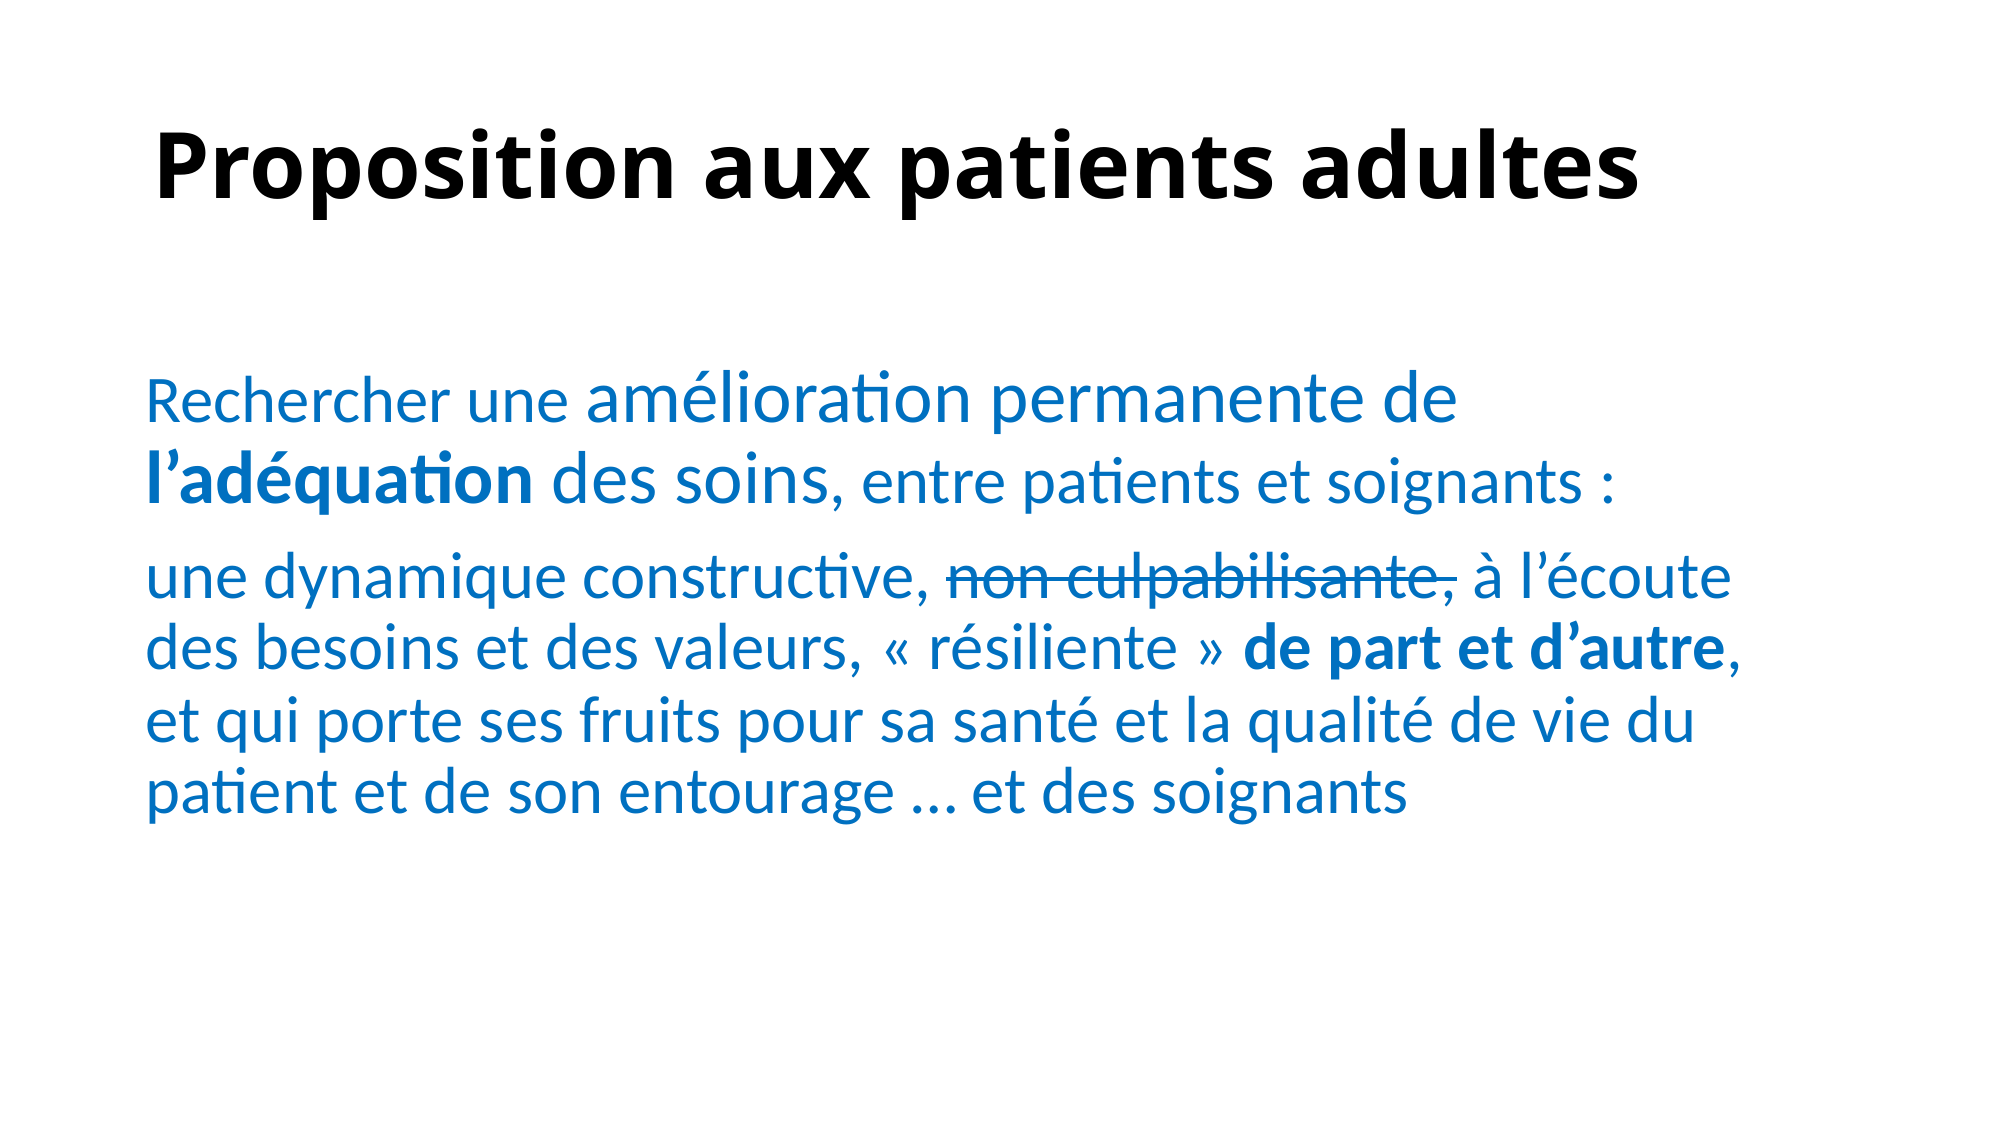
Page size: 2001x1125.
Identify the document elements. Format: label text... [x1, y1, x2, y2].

title Proposition aux patients adultes [137, 59, 1863, 278]
list Rechercher une amélioration permanente de l’adéquation des soins, entre patients et soignants : une dynamique constructive, non culpabilisante, à l’écoute des besoins et des valeurs, « résiliente » de part et d’autre, et qui porte ses fruits pour sa santé et la qualité de vie du patient et de son entourage … et des soignants [130, 350, 1819, 1004]
